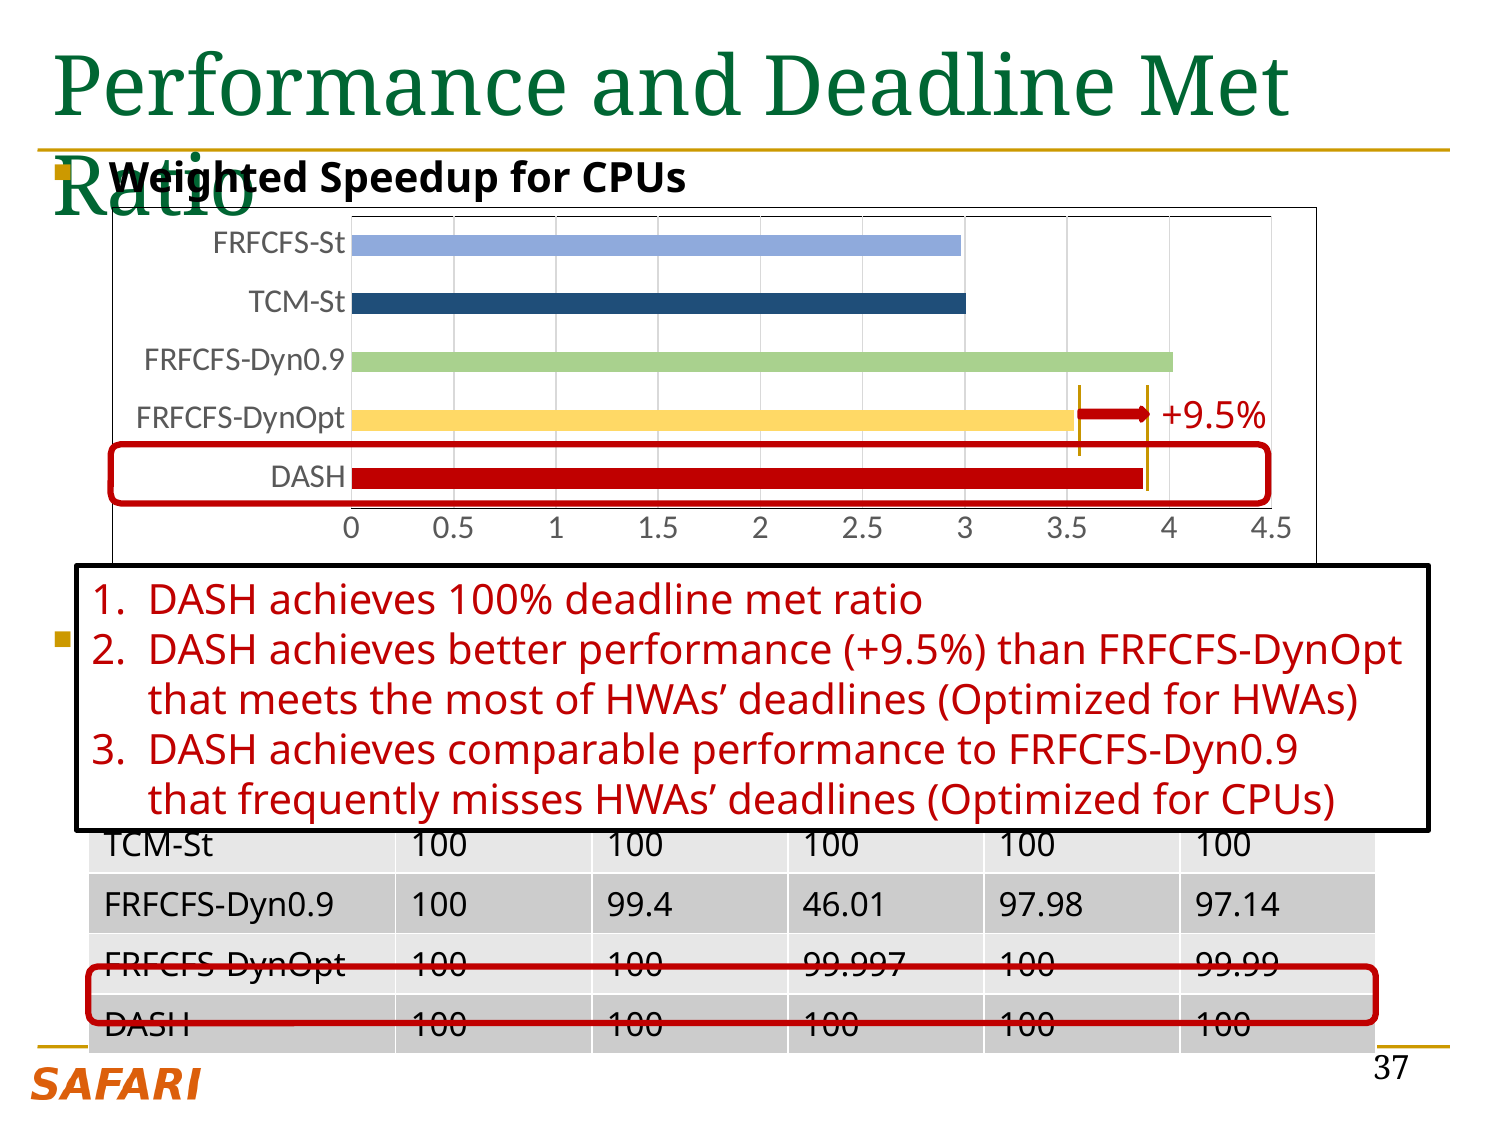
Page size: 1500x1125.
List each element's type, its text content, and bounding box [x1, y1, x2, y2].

table_cell 100 [396, 1026, 591, 1053]
table_cell FRFCFS-Dyn0.9 [89, 874, 395, 933]
list Weighted Speedup for CPUs Deadline Met Ratio (%) for HWAs [37, 143, 1451, 945]
table_cell 100 [593, 1026, 787, 1053]
table_cell 100 [396, 831, 591, 872]
chart [111, 207, 1318, 634]
table_cell 46.01 [789, 874, 983, 933]
table_cell 100 [396, 934, 591, 964]
table_cell 100 [593, 831, 787, 872]
table_cell FRFCFS-DynOpt [89, 934, 395, 967]
picture [29, 1058, 207, 1110]
title Performance and Deadline Met Ratio [37, 24, 1451, 143]
table_cell 99.997 [789, 934, 983, 964]
table_cell 100 [985, 831, 1179, 872]
table_cell 100 [1181, 1022, 1375, 1053]
slide_number 37 [1074, 1023, 1426, 1100]
table_cell 99.4 [593, 874, 787, 933]
table_cell 100 [789, 831, 983, 872]
table_cell 100 [985, 1026, 1179, 1053]
table_cell 97.14 [1181, 874, 1375, 933]
table_cell 97.98 [985, 874, 1179, 933]
table_cell 100 [789, 1026, 983, 1053]
table_cell 100 [985, 934, 1179, 964]
table_cell DASH [89, 1022, 395, 1053]
table_cell 100 [396, 874, 591, 933]
text_box DASH achieves 100% deadline met ratio DASH achieves better performance (+9.5%) than FRFCFS-DynOpt that meets the most of HWAs’ deadlines (Optimized for HWAs) DASH achieves comparable performance to FRFCFS-Dyn0.9 that frequently misses HWAs’ deadlines (Optimized for CPUs) [76, 565, 1429, 831]
table_cell TCM-St [89, 831, 395, 872]
text_box [86, 964, 1378, 1026]
table_cell 99.99 [1181, 934, 1375, 967]
table_cell 100 [593, 934, 787, 964]
table_cell 100 [1181, 831, 1375, 872]
